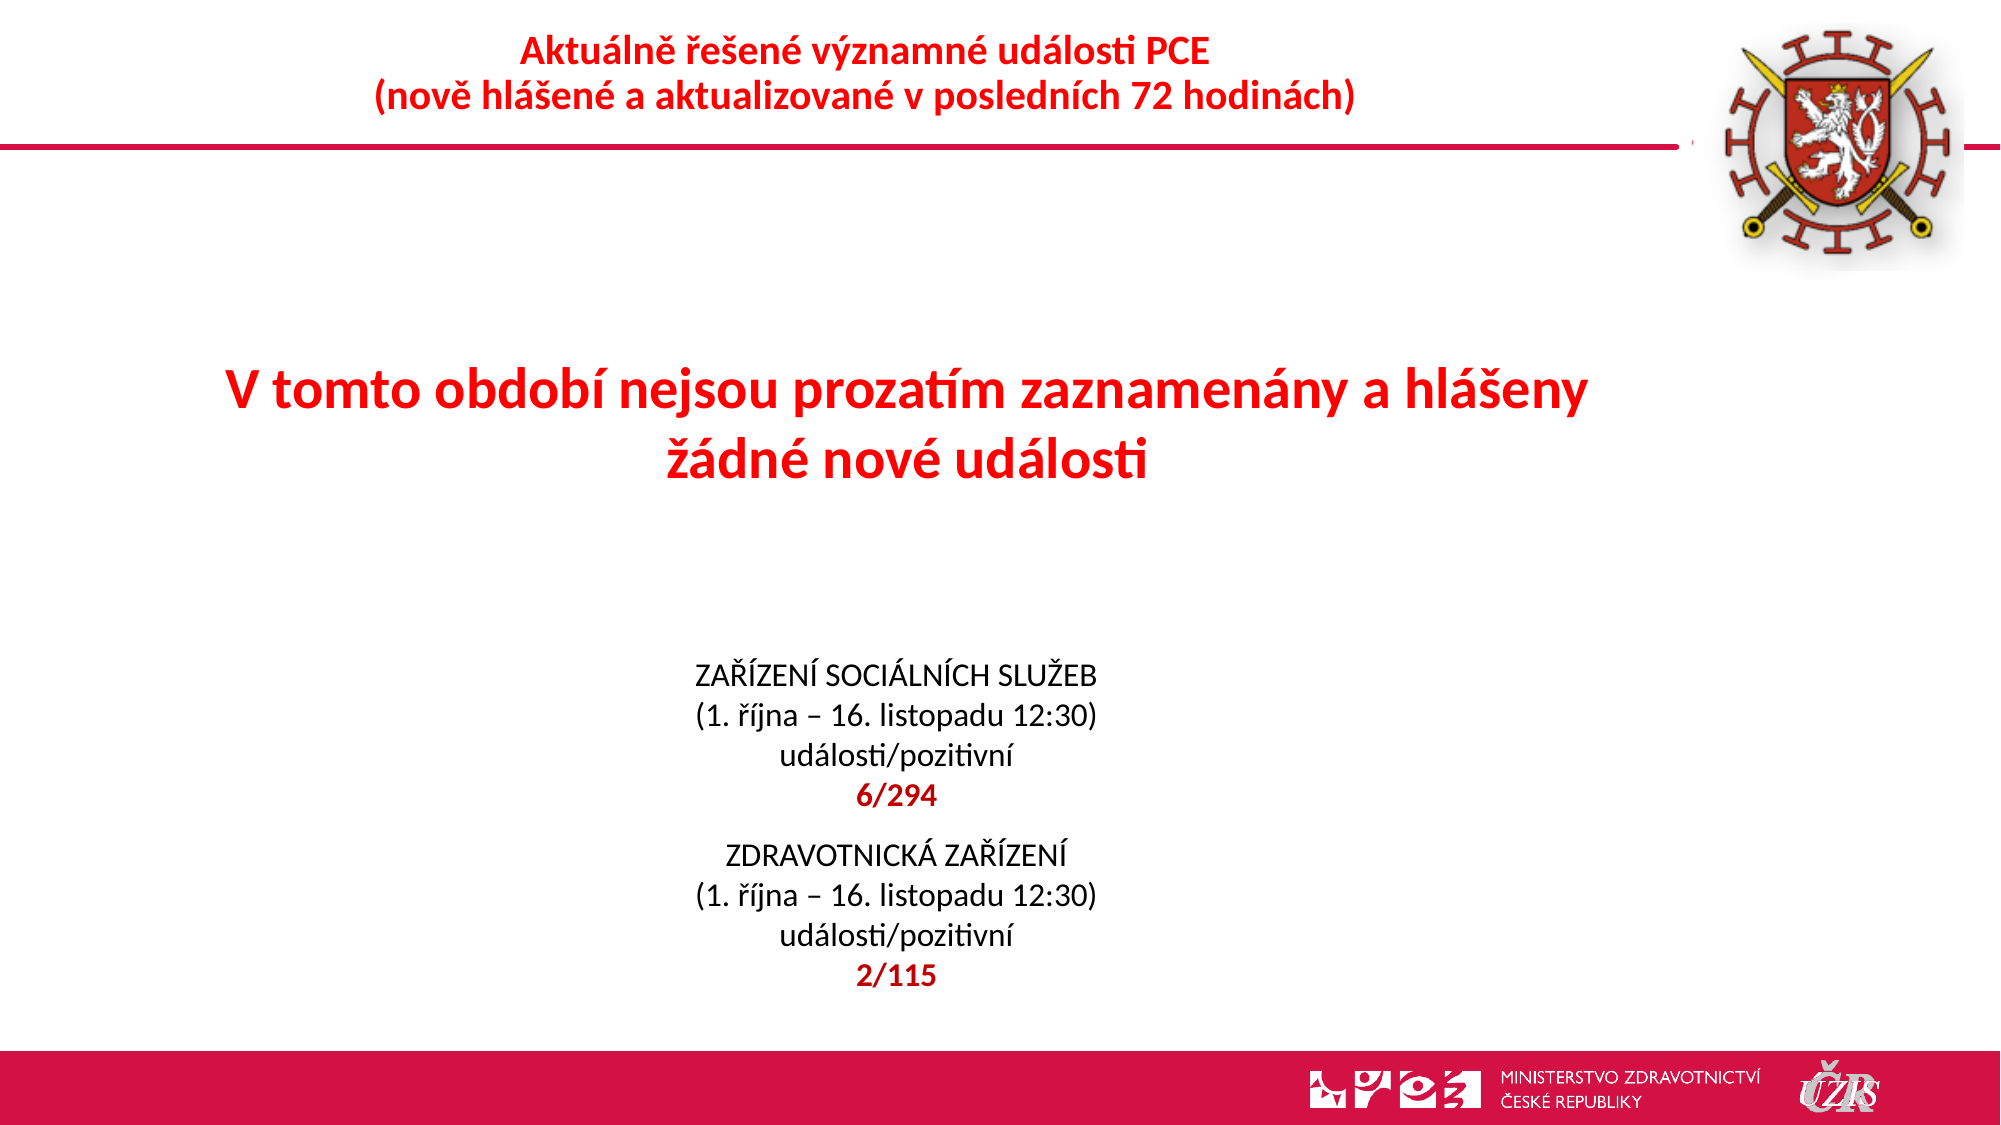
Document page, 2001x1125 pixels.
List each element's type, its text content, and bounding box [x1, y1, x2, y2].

picture [1308, 1068, 1762, 1108]
text_box ZDRAVOTNICKÁ ZAŘÍZENÍ (1. října – 16. listopadu 12:30) události/pozitivní 2/115 [396, 826, 1397, 1001]
text_box ZAŘÍZENÍ SOCIÁLNÍCH SLUŽEB (1. října – 16. listopadu 12:30) události/pozitivní 6/294 [680, 645, 1113, 820]
picture [1778, 1050, 1901, 1125]
title Aktuálně řešené významné události PCE (nově hlášené a aktualizované v posledních 72 hodinách) [54, 0, 1677, 147]
picture [1691, 23, 1965, 271]
text_box V tomto období nejsou prozatím zaznamenány a hlášeny žádné nové události [138, 343, 1677, 498]
